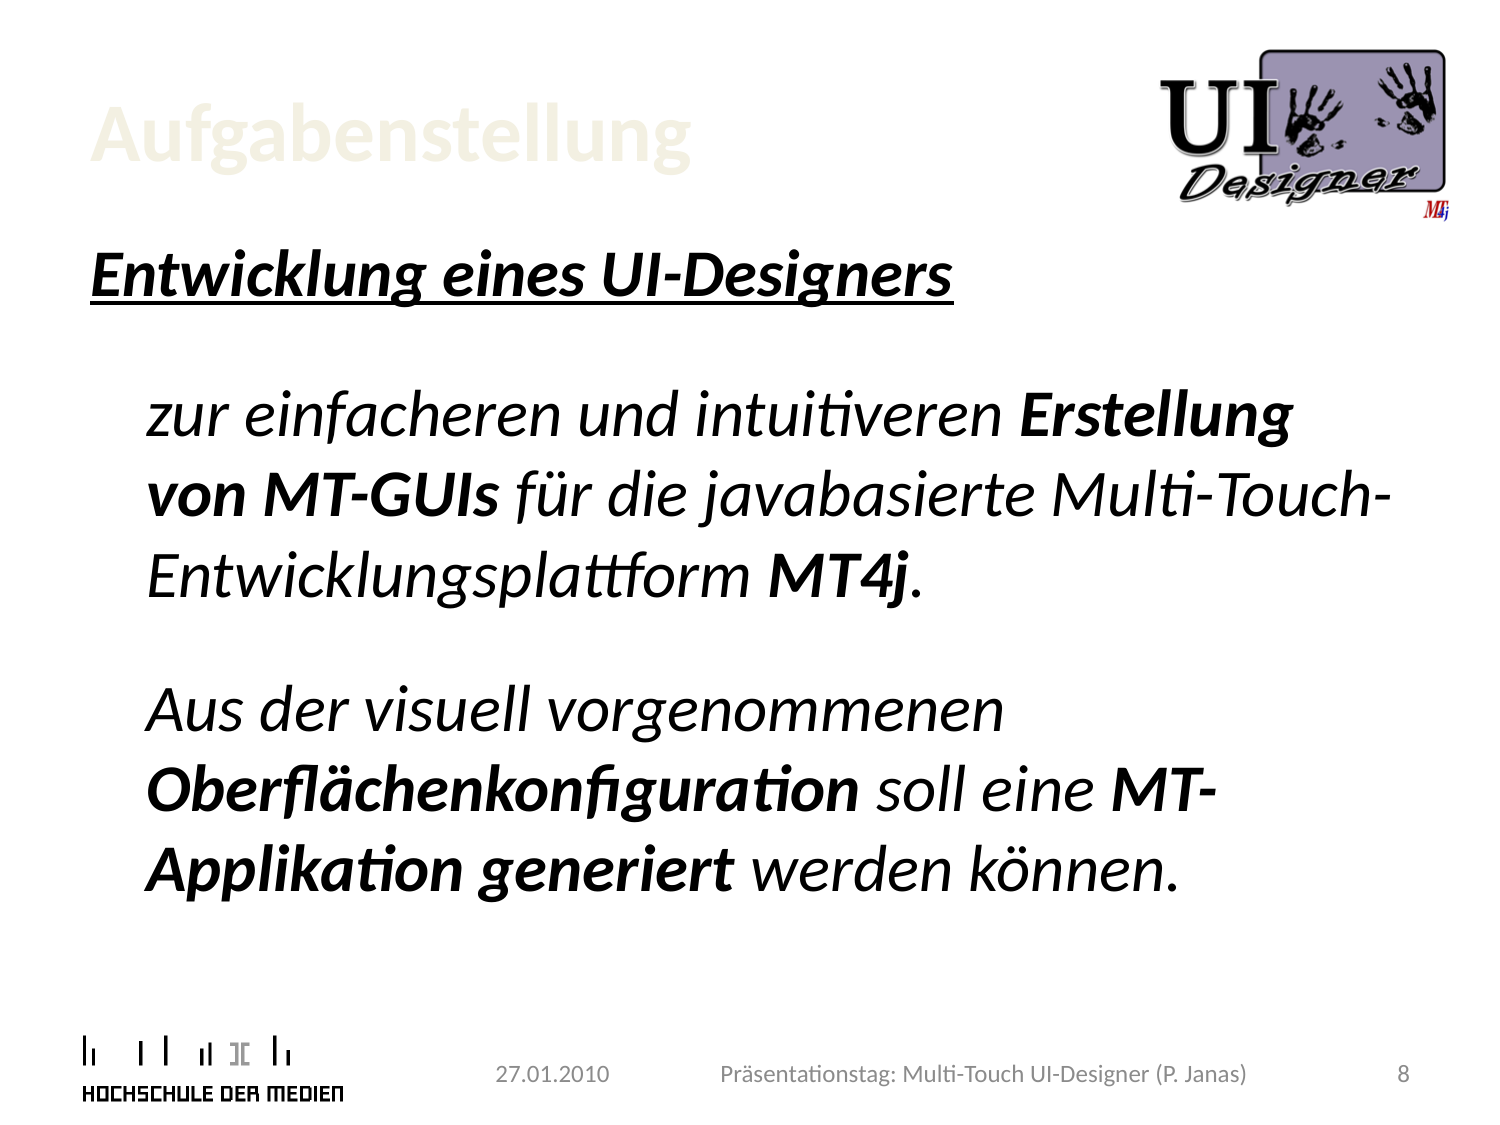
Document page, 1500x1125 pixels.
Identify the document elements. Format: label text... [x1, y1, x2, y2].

title Aufgabenstellung [75, 45, 1137, 211]
picture [1148, 23, 1459, 244]
slide_number 8 [1335, 1042, 1425, 1103]
footer Präsentationstag: Multi-Touch UI-Designer (P. Janas) [644, 1042, 1325, 1103]
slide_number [480, 1042, 633, 1103]
picture [82, 1034, 344, 1102]
list Entwicklung eines UI-Designers zur einfacheren und intuitiveren Erstellung von MT-GUIs für die javabasierte Multi-Touch-Entwicklungsplattform MT4j. Aus der visuell vorgenommenen Oberflächenkonfiguration soll eine MT-Applikation generiert werden können. [75, 222, 1425, 1005]
